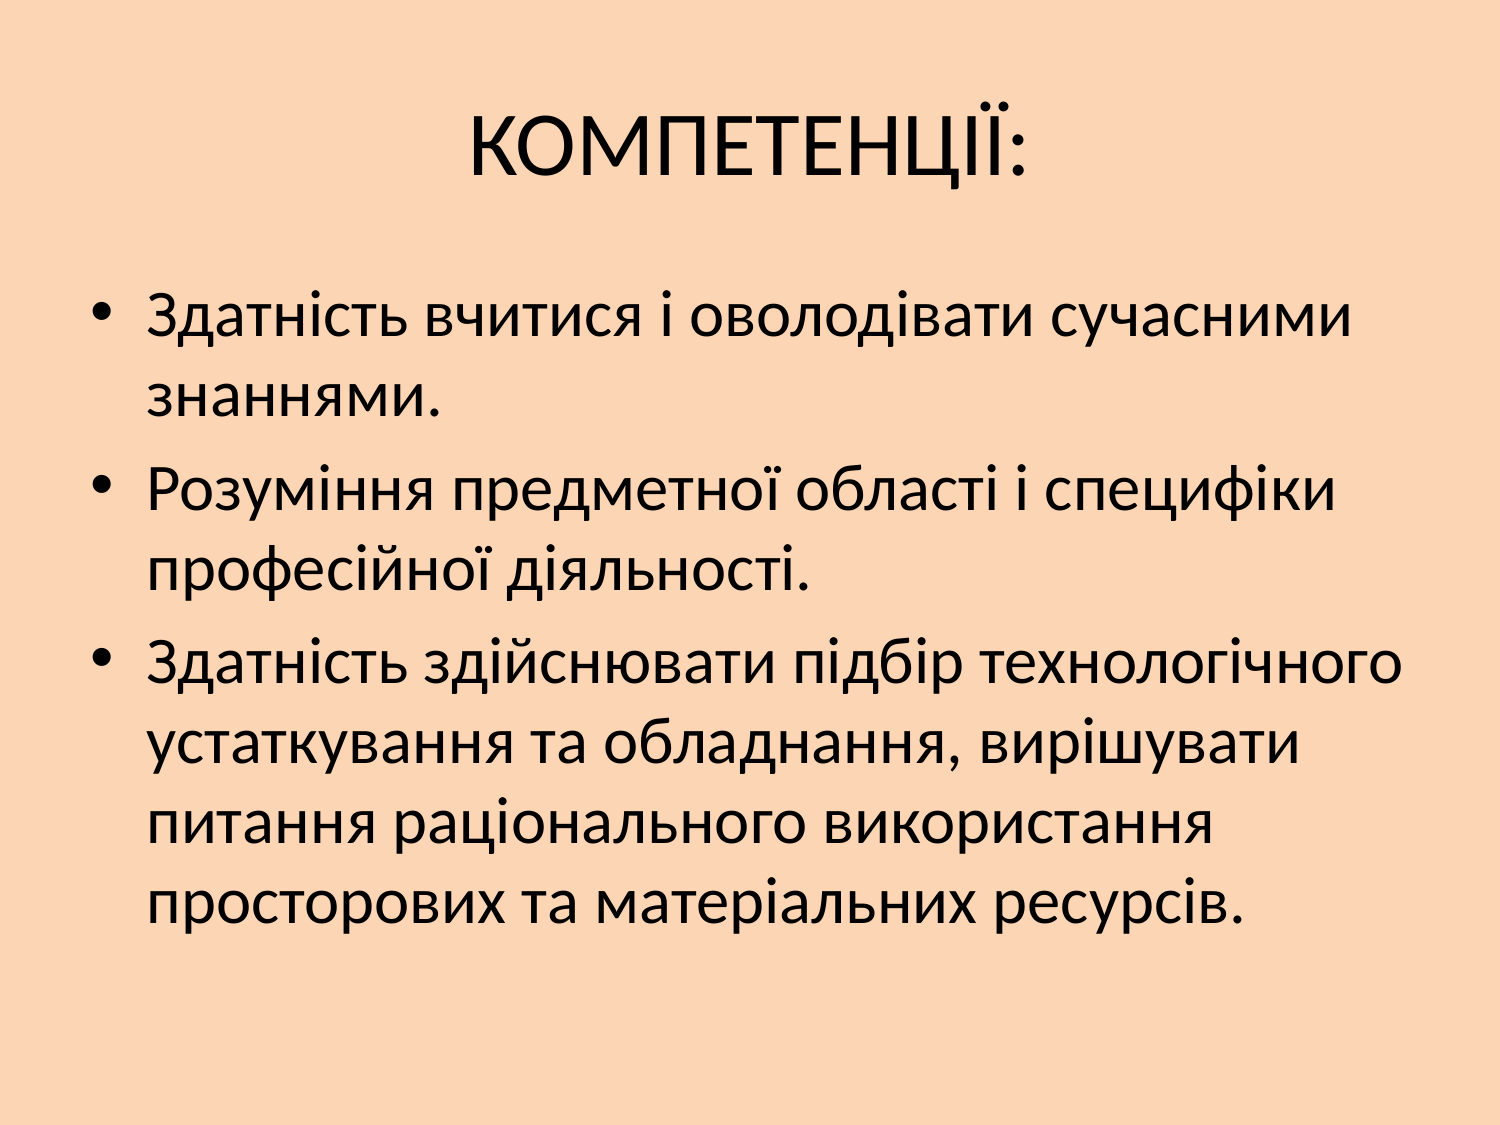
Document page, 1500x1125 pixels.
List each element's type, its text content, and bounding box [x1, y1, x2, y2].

title КОМПЕТЕНЦІЇ: [75, 45, 1425, 233]
list Здатність вчитися і оволодівати сучасними знаннями. Розуміння предметної області і специфіки професійної діяльності. Здатність здійснювати підбір технологічного устаткування та обладнання, вирішувати питання раціонального використання просторових та матеріальних ресурсів. [75, 262, 1425, 1005]
